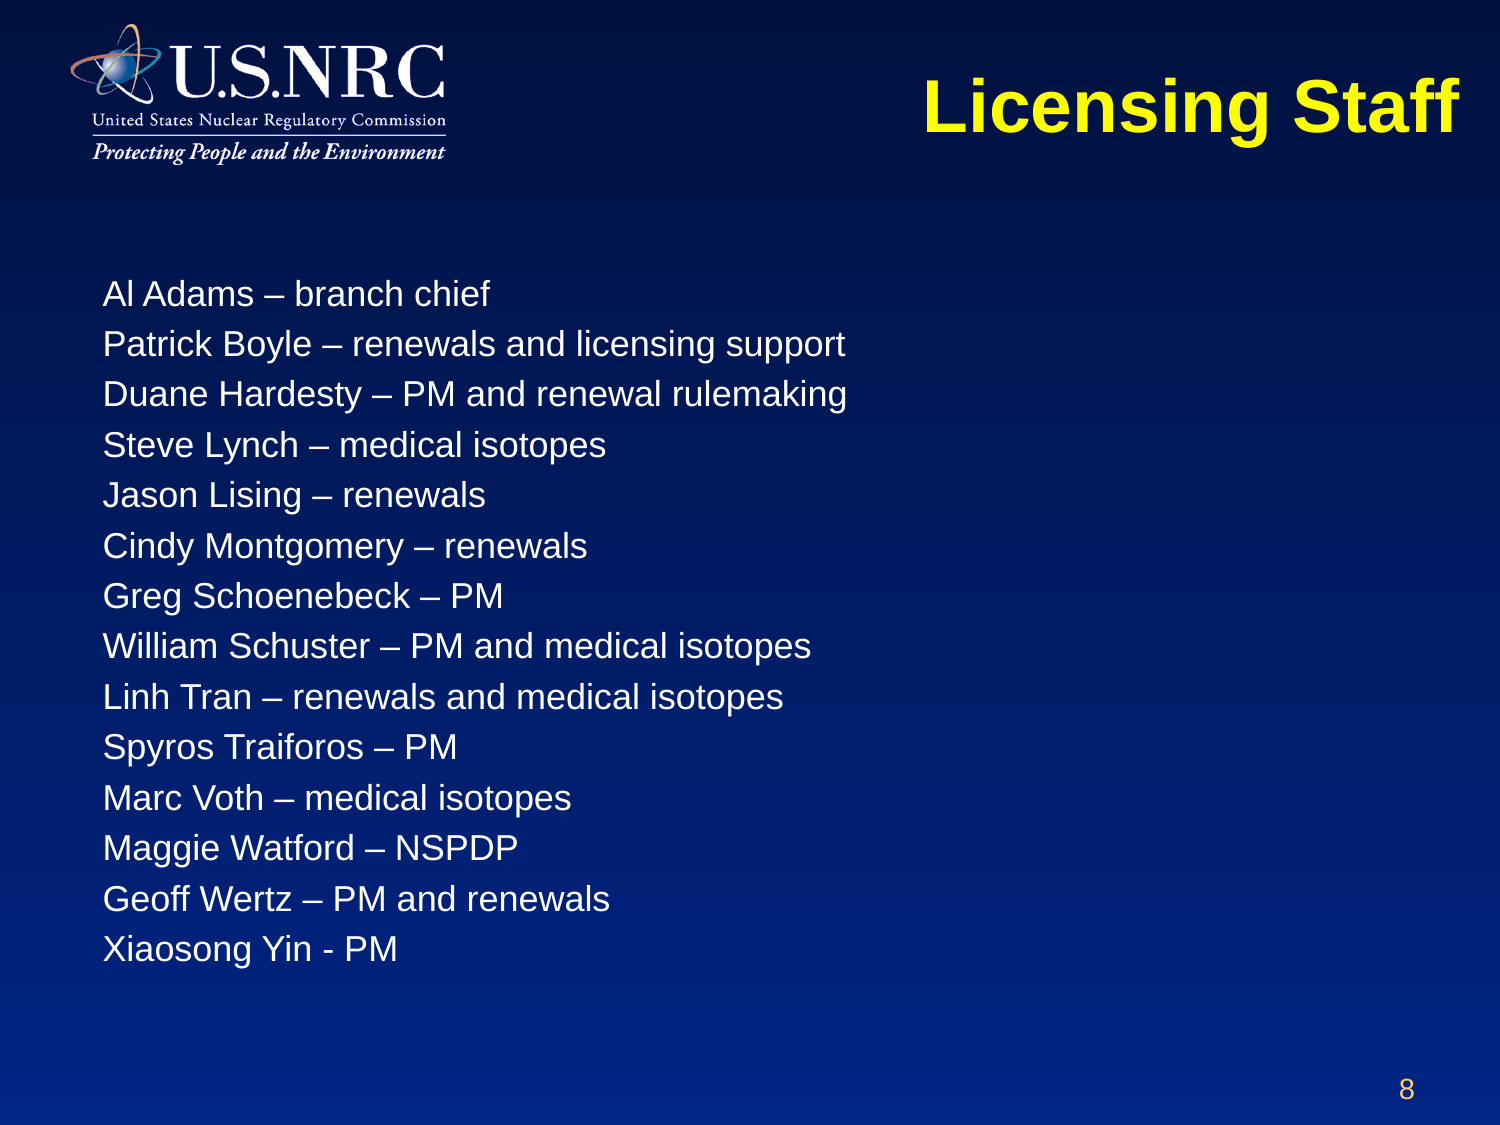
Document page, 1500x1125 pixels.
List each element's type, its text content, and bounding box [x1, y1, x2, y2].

list Al Adams – branch chief Patrick Boyle – renewals and licensing support Duane Hardesty – PM and renewal rulemaking Steve Lynch – medical isotopes Jason Lising – renewals Cindy Montgomery – renewals Greg Schoenebeck – PM William Schuster – PM and medical isotopes Linh Tran – renewals and medical isotopes Spyros Traiforos – PM Marc Voth – medical isotopes Maggie Watford – NSPDP Geoff Wertz – PM and renewals Xiaosong Yin - PM [87, 262, 1413, 988]
title Licensing Staff [437, 49, 1476, 163]
picture [61, 16, 462, 178]
slide_number 8 [1353, 1062, 1461, 1113]
